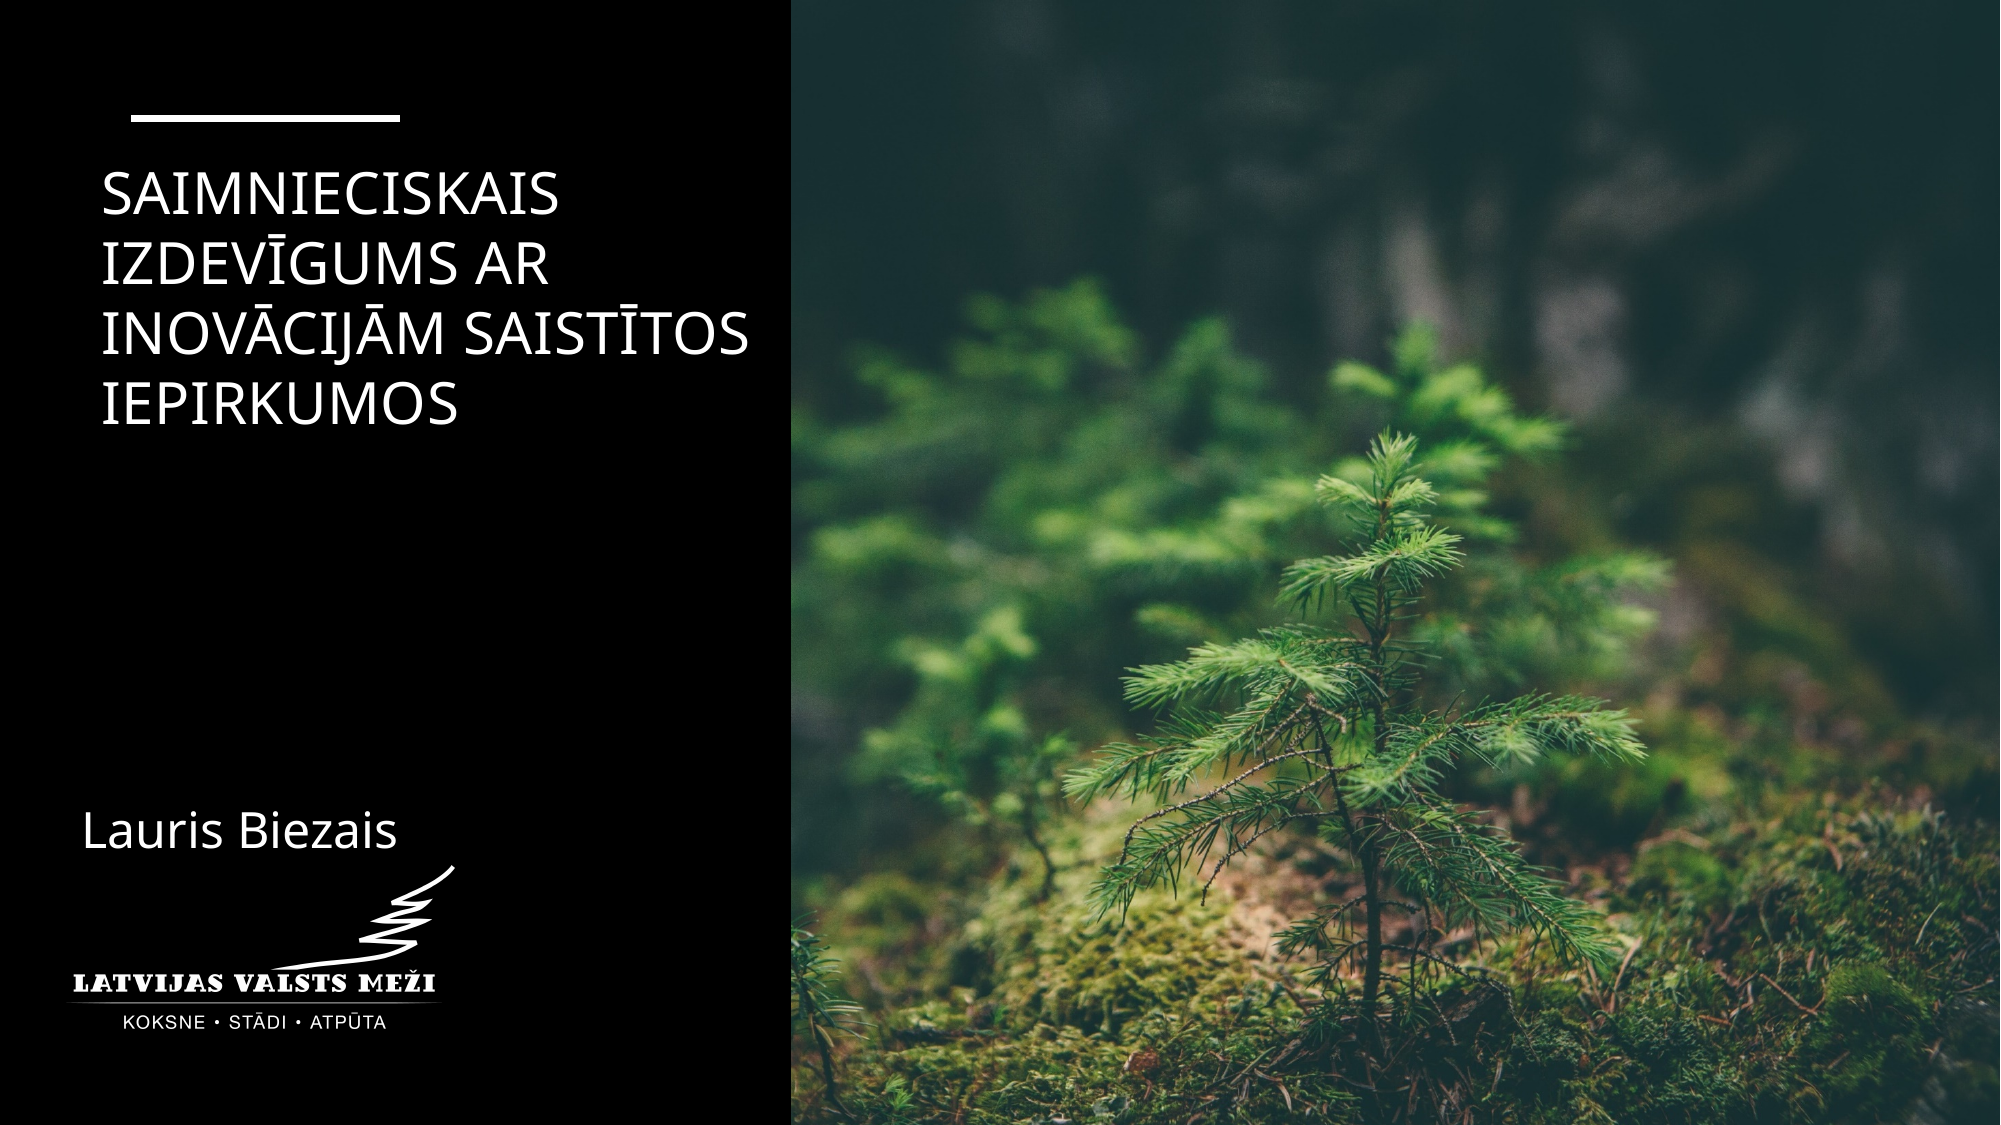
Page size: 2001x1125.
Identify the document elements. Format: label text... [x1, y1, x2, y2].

title Saimnieciskais izdevīgums ar inovācijām saistītos iepirkumos [86, 149, 791, 747]
subtitle Lauris Biezais [66, 772, 622, 866]
picture [791, 0, 2000, 1125]
picture [66, 865, 455, 1029]
